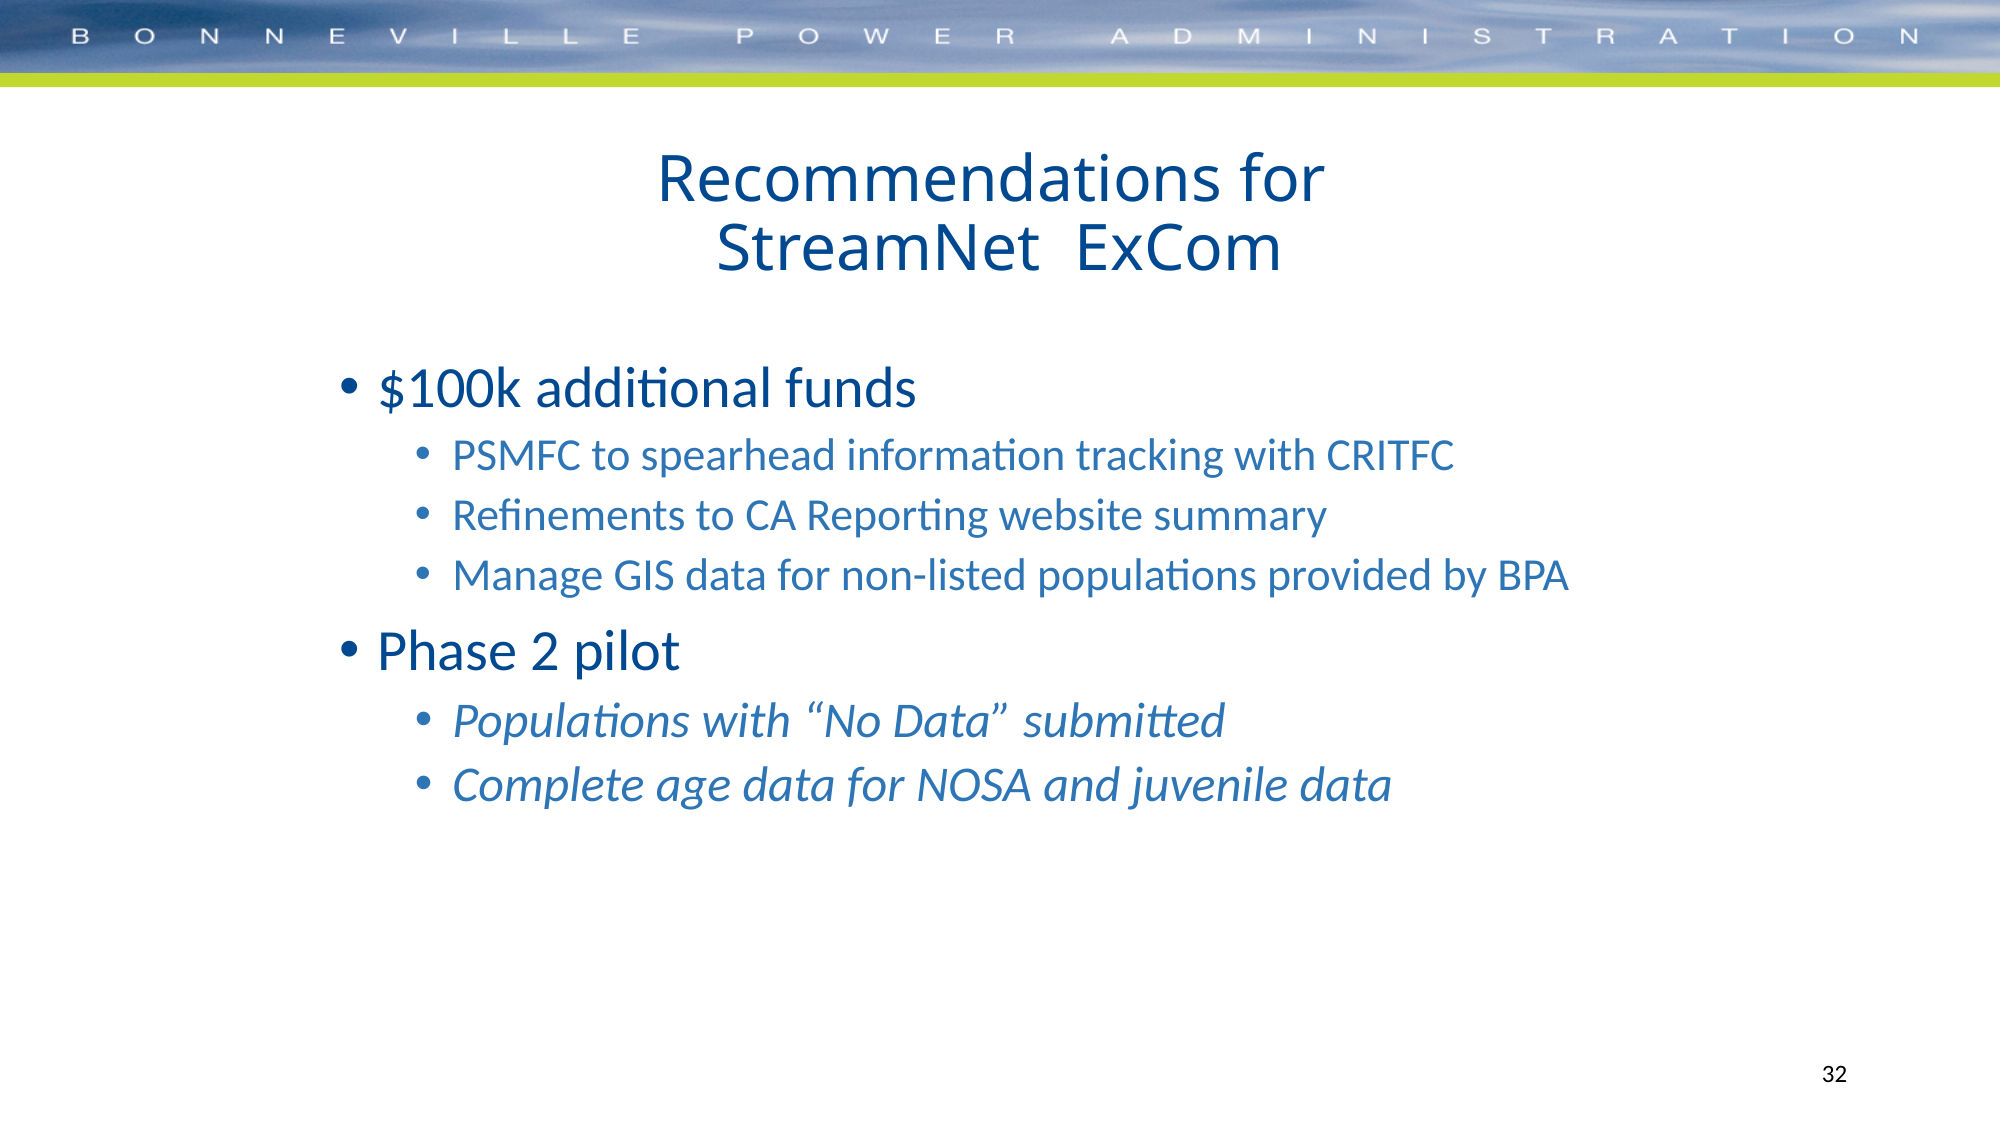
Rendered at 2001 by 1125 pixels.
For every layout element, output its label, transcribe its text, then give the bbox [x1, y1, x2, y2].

slide_number 32 [1412, 1042, 1863, 1103]
list $100k additional funds PSMFC to spearhead information tracking with CRITFC Refinements to CA Reporting website summary Manage GIS data for non-listed populations provided by BPA Phase 2 pilot Populations with “No Data” submitted Complete age data for NOSA and juvenile data [324, 350, 1675, 1079]
title Recommendations for StreamNet ExCom [324, 137, 1675, 293]
picture [0, 0, 2000, 73]
